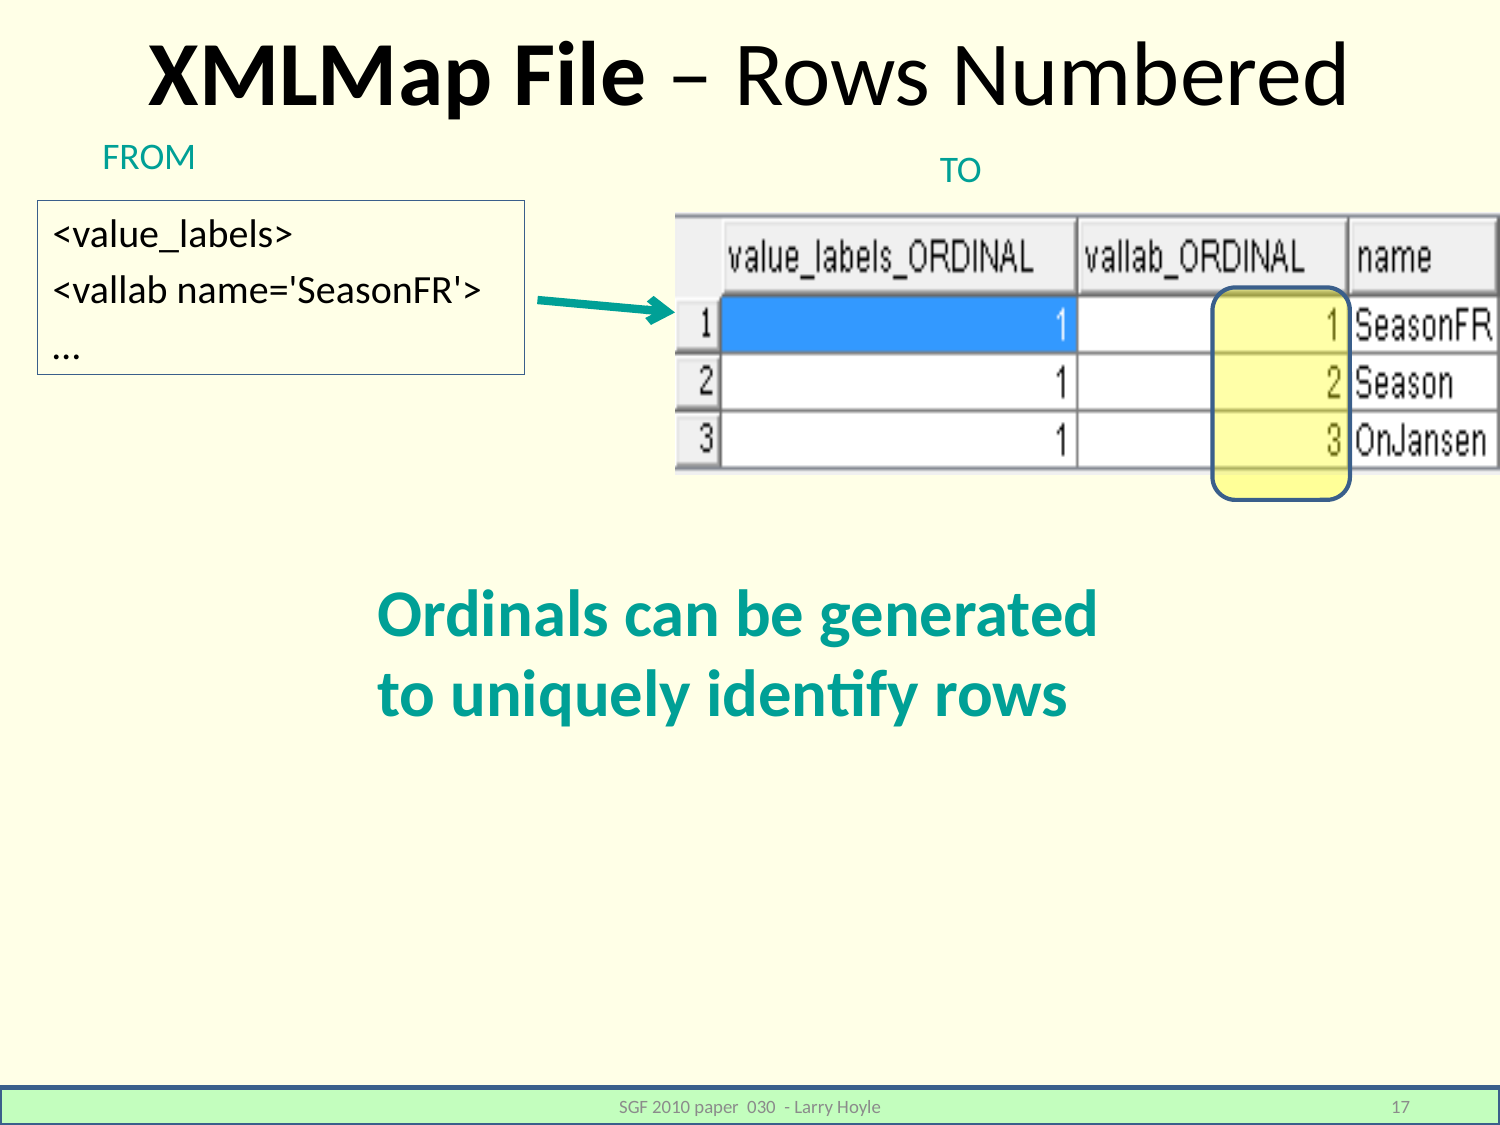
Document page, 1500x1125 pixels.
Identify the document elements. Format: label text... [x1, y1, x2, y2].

slide_number 17 [1074, 1087, 1425, 1125]
footer SGF 2010 paper 030 - Larry Hoyle [512, 1087, 988, 1125]
text_box [1211, 485, 1351, 502]
title XMLMap File – Rows Numbered [0, 0, 1500, 138]
text_box FROM [87, 124, 350, 185]
picture [674, 212, 1500, 476]
list <value_labels> <vallab name='SeasonFR'> … [37, 200, 525, 375]
text_box TO [924, 137, 1188, 198]
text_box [537, 299, 676, 313]
text_box Ordinals can be generated to uniquely identify rows [362, 562, 1188, 738]
